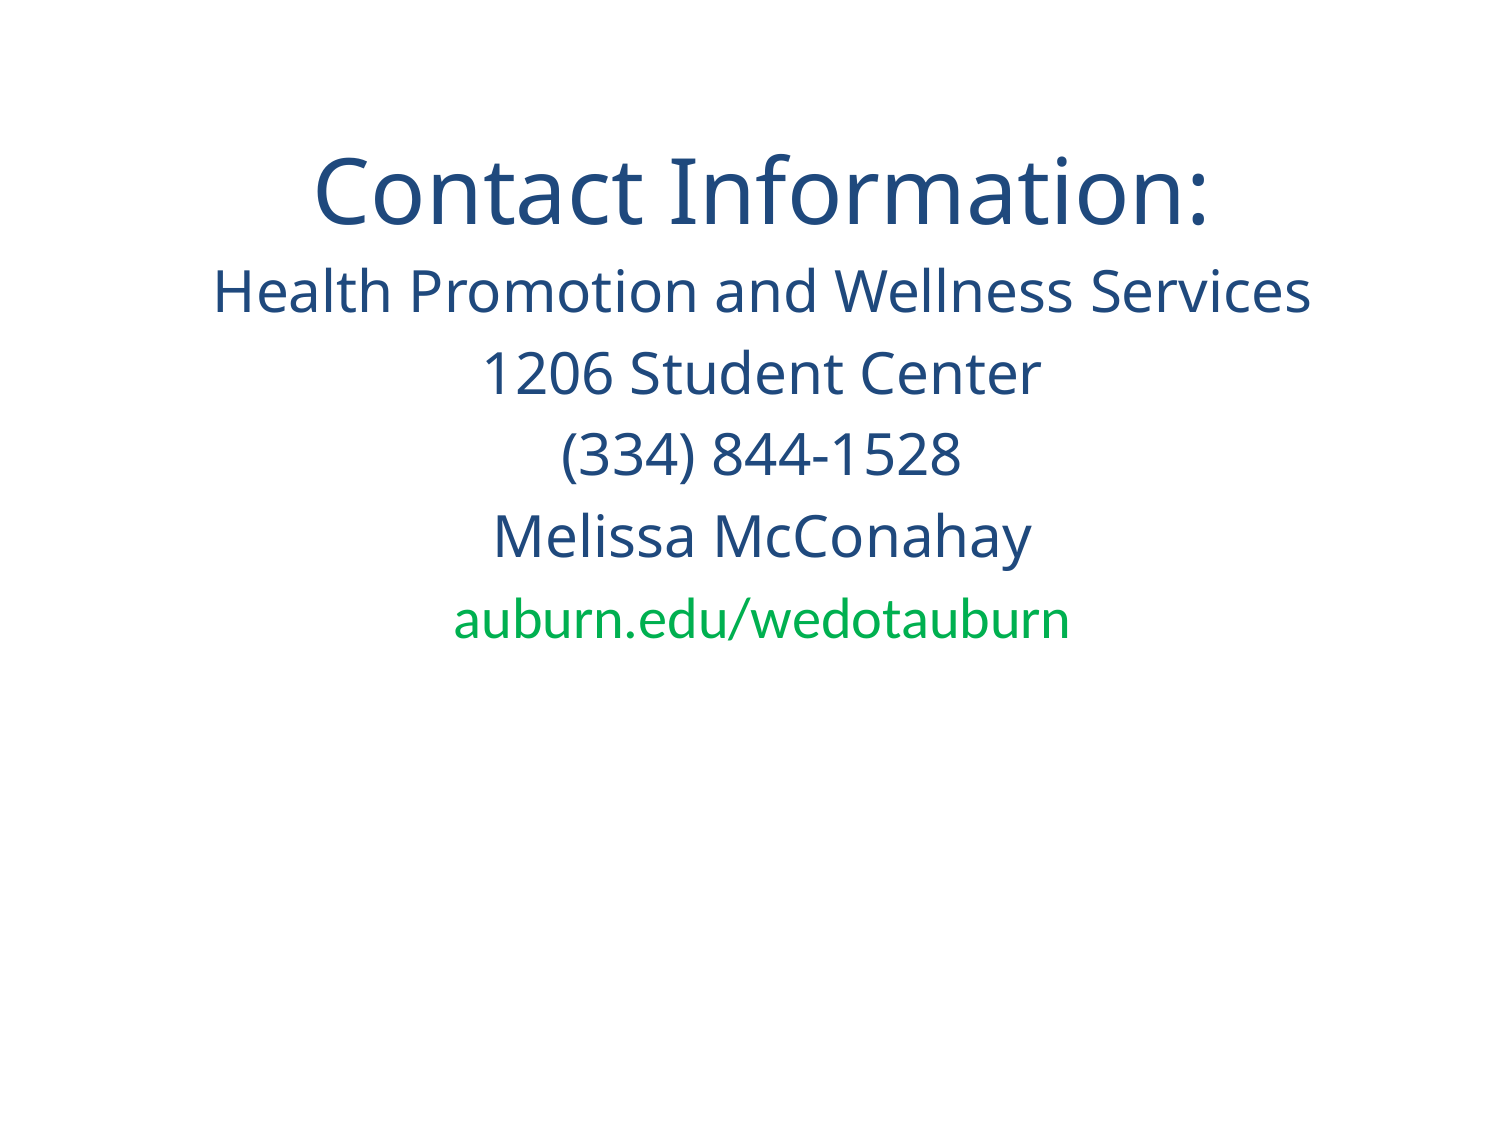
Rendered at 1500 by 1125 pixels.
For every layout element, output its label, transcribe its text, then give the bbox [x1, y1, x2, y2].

list Contact Information: Health Promotion and Wellness Services 1206 Student Center (334) 844-1528 Melissa McConahay auburn.edu/wedotauburn [87, 125, 1438, 1050]
